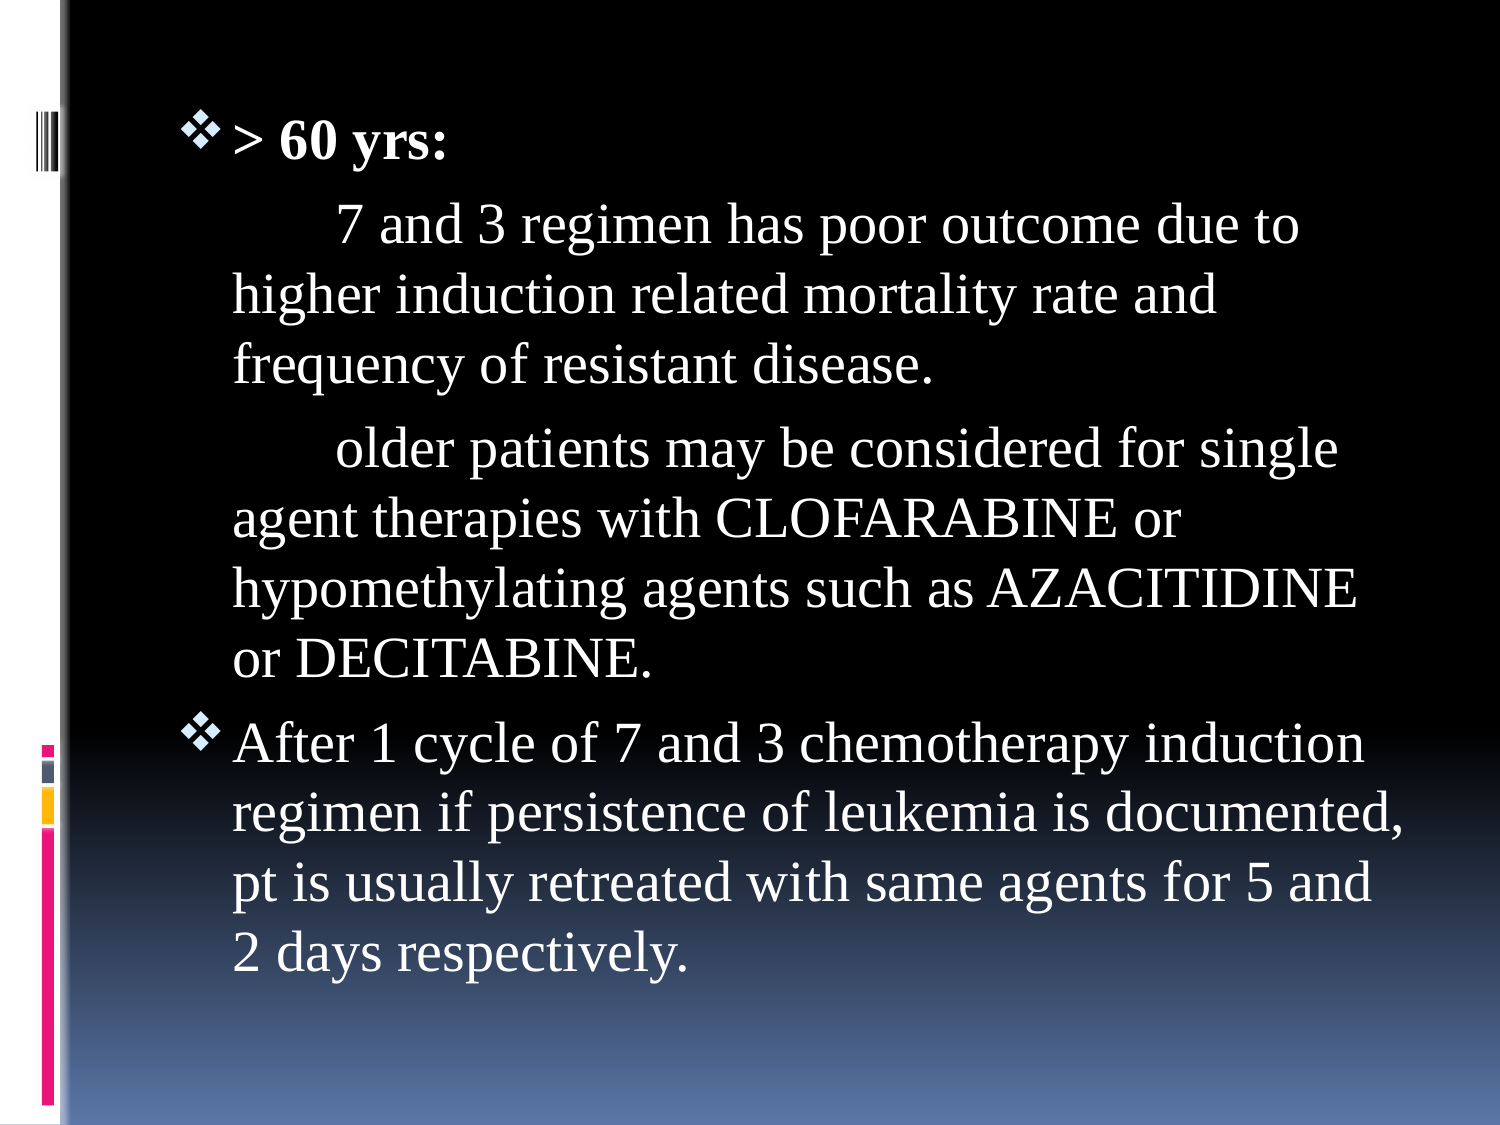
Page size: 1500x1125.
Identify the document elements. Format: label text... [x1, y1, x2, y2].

list > 60 yrs: 7 and 3 regimen has poor outcome due to higher induction related mortality rate and frequency of resistant disease. older patients may be considered for single agent therapies with CLOFARABINE or hypomethylating agents such as AZACITIDINE or DECITABINE. After 1 cycle of 7 and 3 chemotherapy induction regimen if persistence of leukemia is documented, pt is usually retreated with same agents for 5 and 2 days respectively. [150, 93, 1425, 1043]
